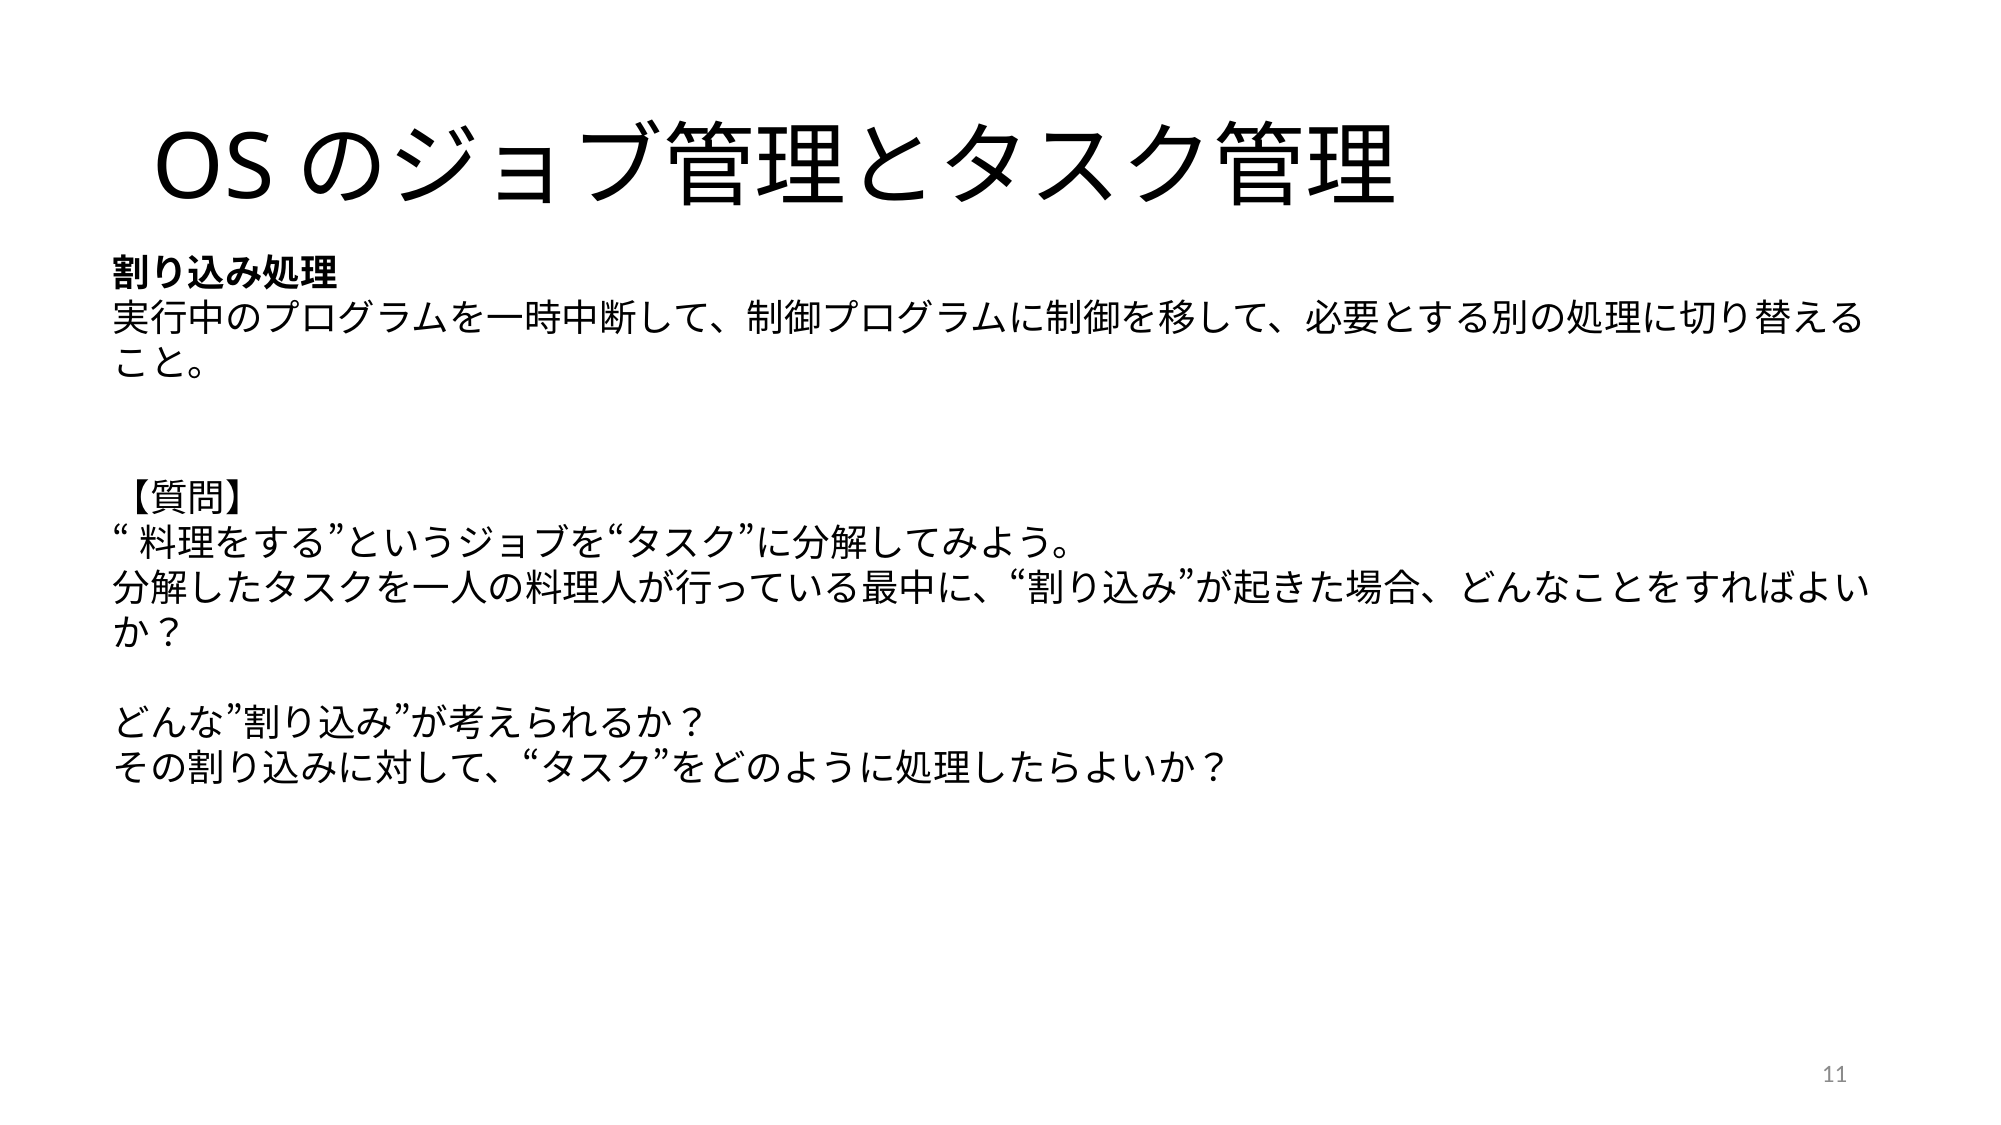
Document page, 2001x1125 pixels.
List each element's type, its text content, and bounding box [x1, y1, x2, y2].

text_box 割り込み処理 実行中のプログラムを一時中断して、制御プログラムに制御を移して、必要とする別の処理に切り替えること。 【質問】 “料理をする”というジョブを“タスク”に分解してみよう。 分解したタスクを一人の料理人が行っている最中に、“割り込み”が起きた場合、どんなことをすればよいか？ どんな”割り込み”が考えられるか？ その割り込みに対して、“タスク”をどのように処理したらよいか？ [98, 241, 1897, 841]
slide_number 11 [1412, 1042, 1863, 1103]
title OSのジョブ管理とタスク管理 [137, 59, 1863, 241]
